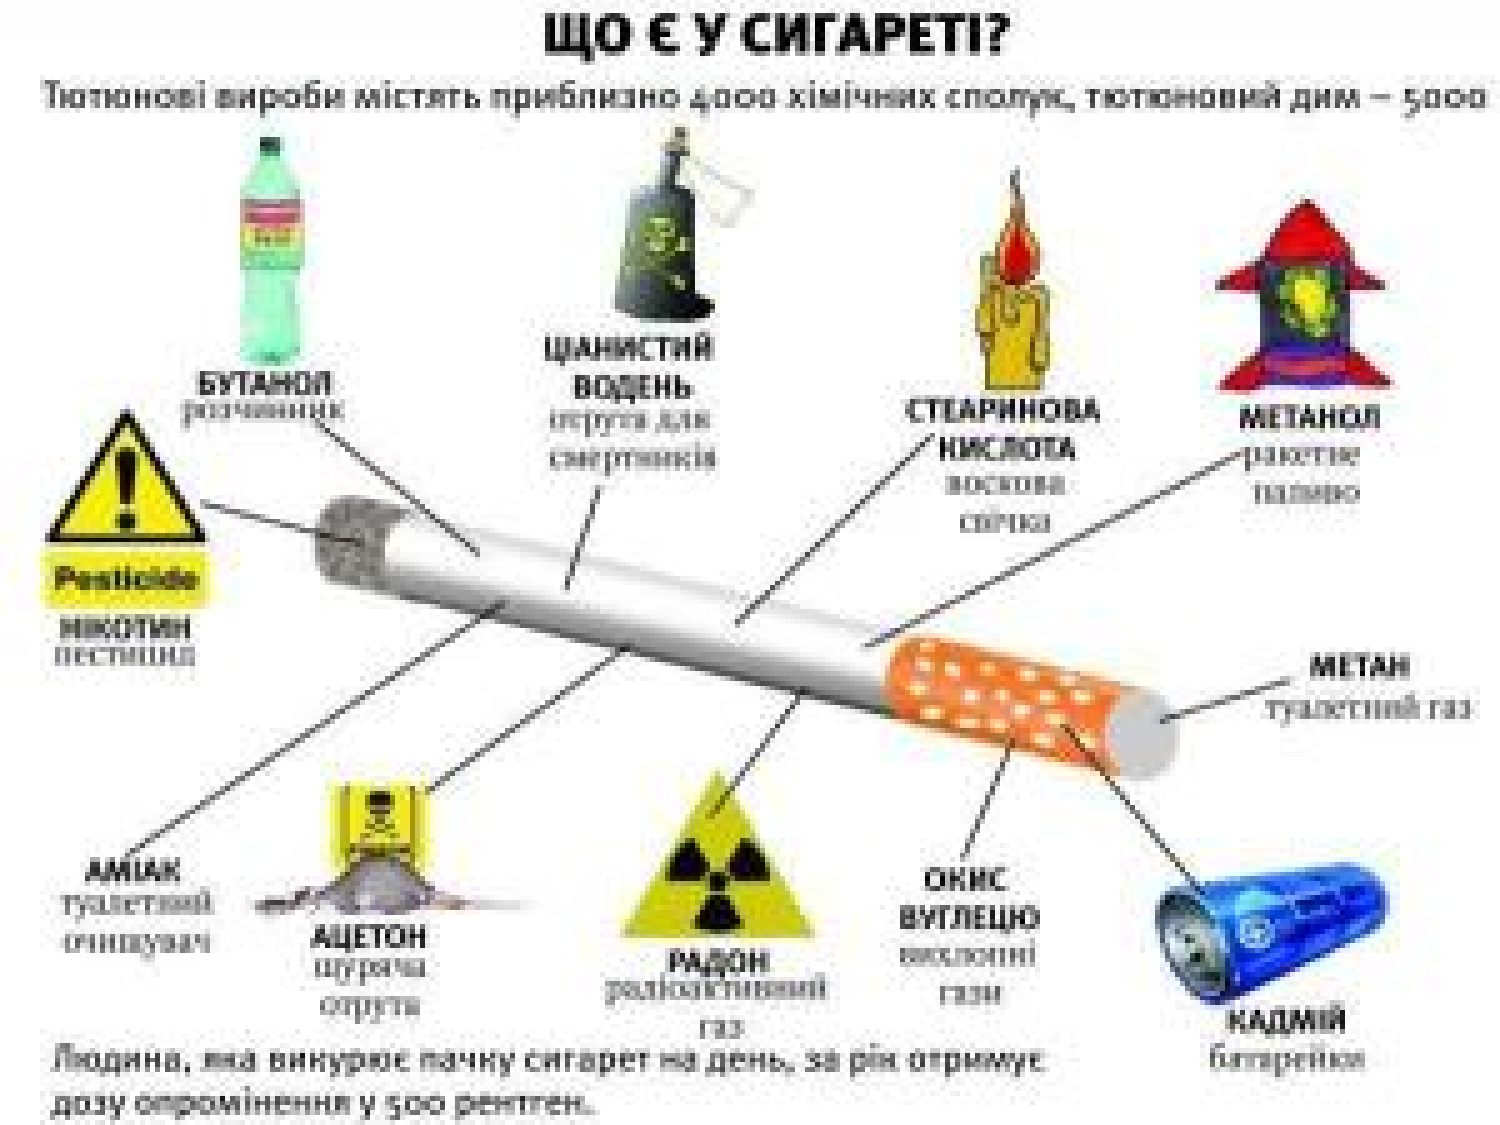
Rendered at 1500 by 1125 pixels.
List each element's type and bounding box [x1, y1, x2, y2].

list [0, 0, 1500, 1125]
